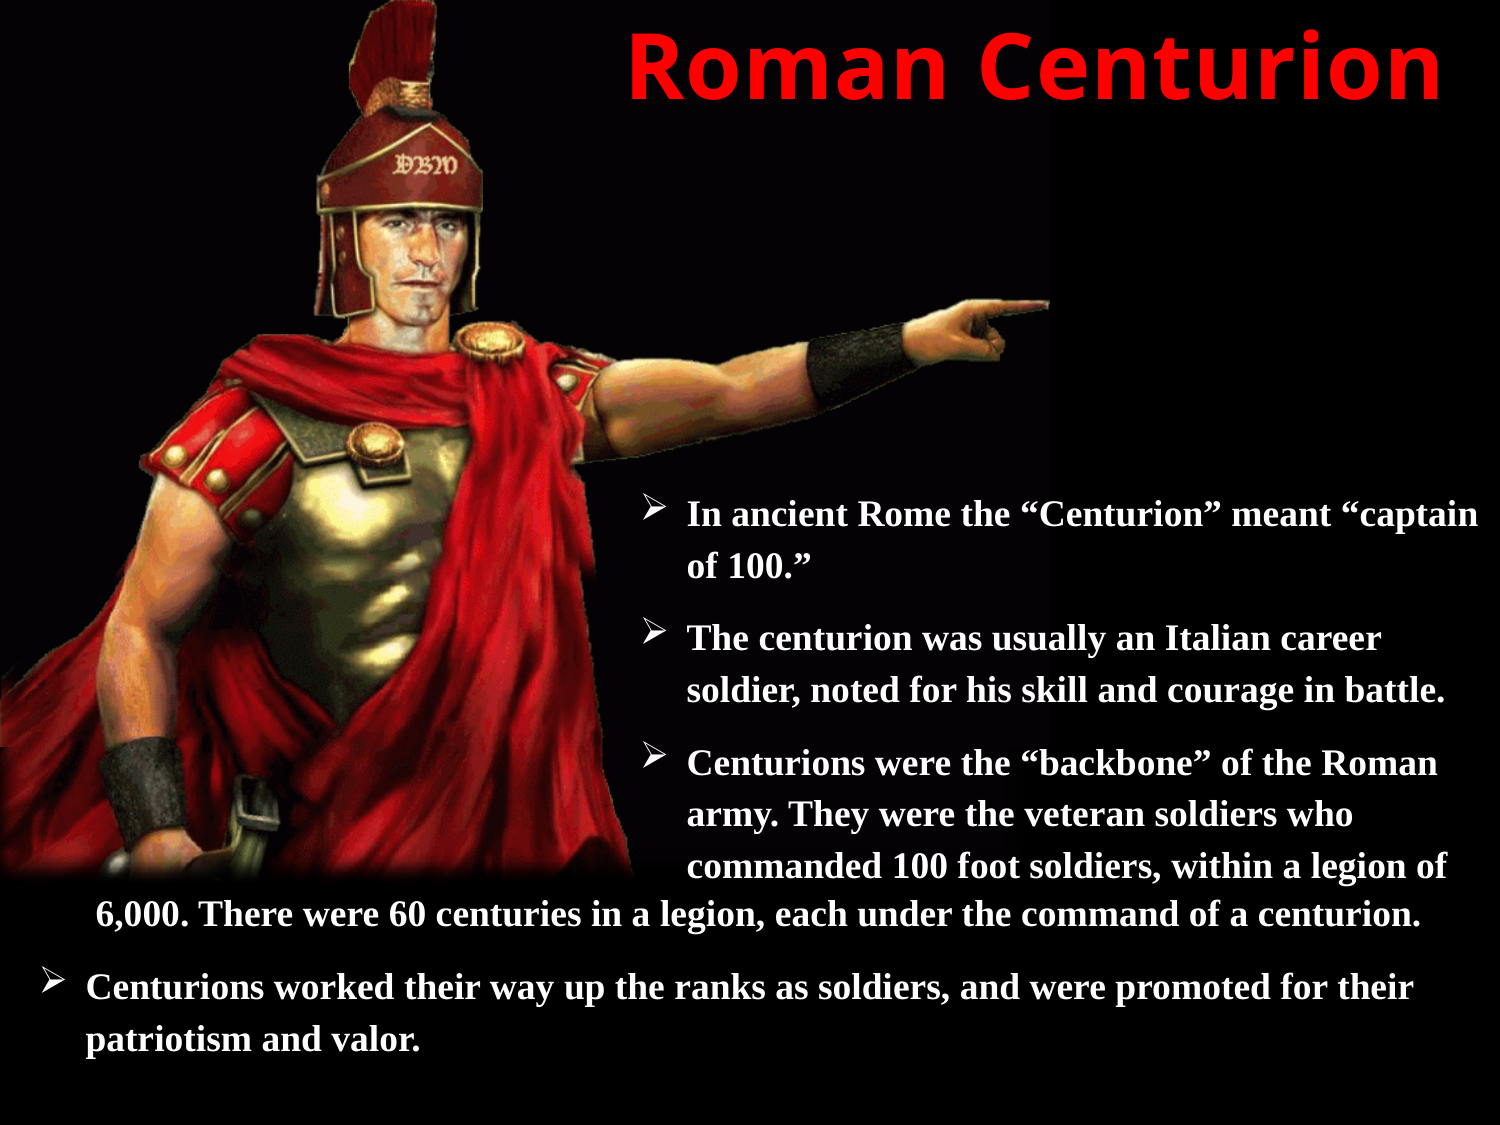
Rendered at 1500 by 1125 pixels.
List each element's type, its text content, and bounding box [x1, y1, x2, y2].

text_box In ancient Rome the “Centurion” meant “captain of 100.” The centurion was usually an Italian career soldier, noted for his skill and courage in battle. Centurions were the “backbone” of the Roman army. They were the veteran soldiers who commanded 100 foot soldiers, within a legion of [1041, 474, 1500, 875]
text_box 6,000. There were 60 centuries in a legion, each under the command of a centurion. Centurions worked their way up the ranks as soldiers, and were promoted for their patriotism and valor. [24, 875, 1500, 1066]
picture [0, 0, 1051, 883]
text_box Roman Centurion [1051, 0, 1461, 125]
